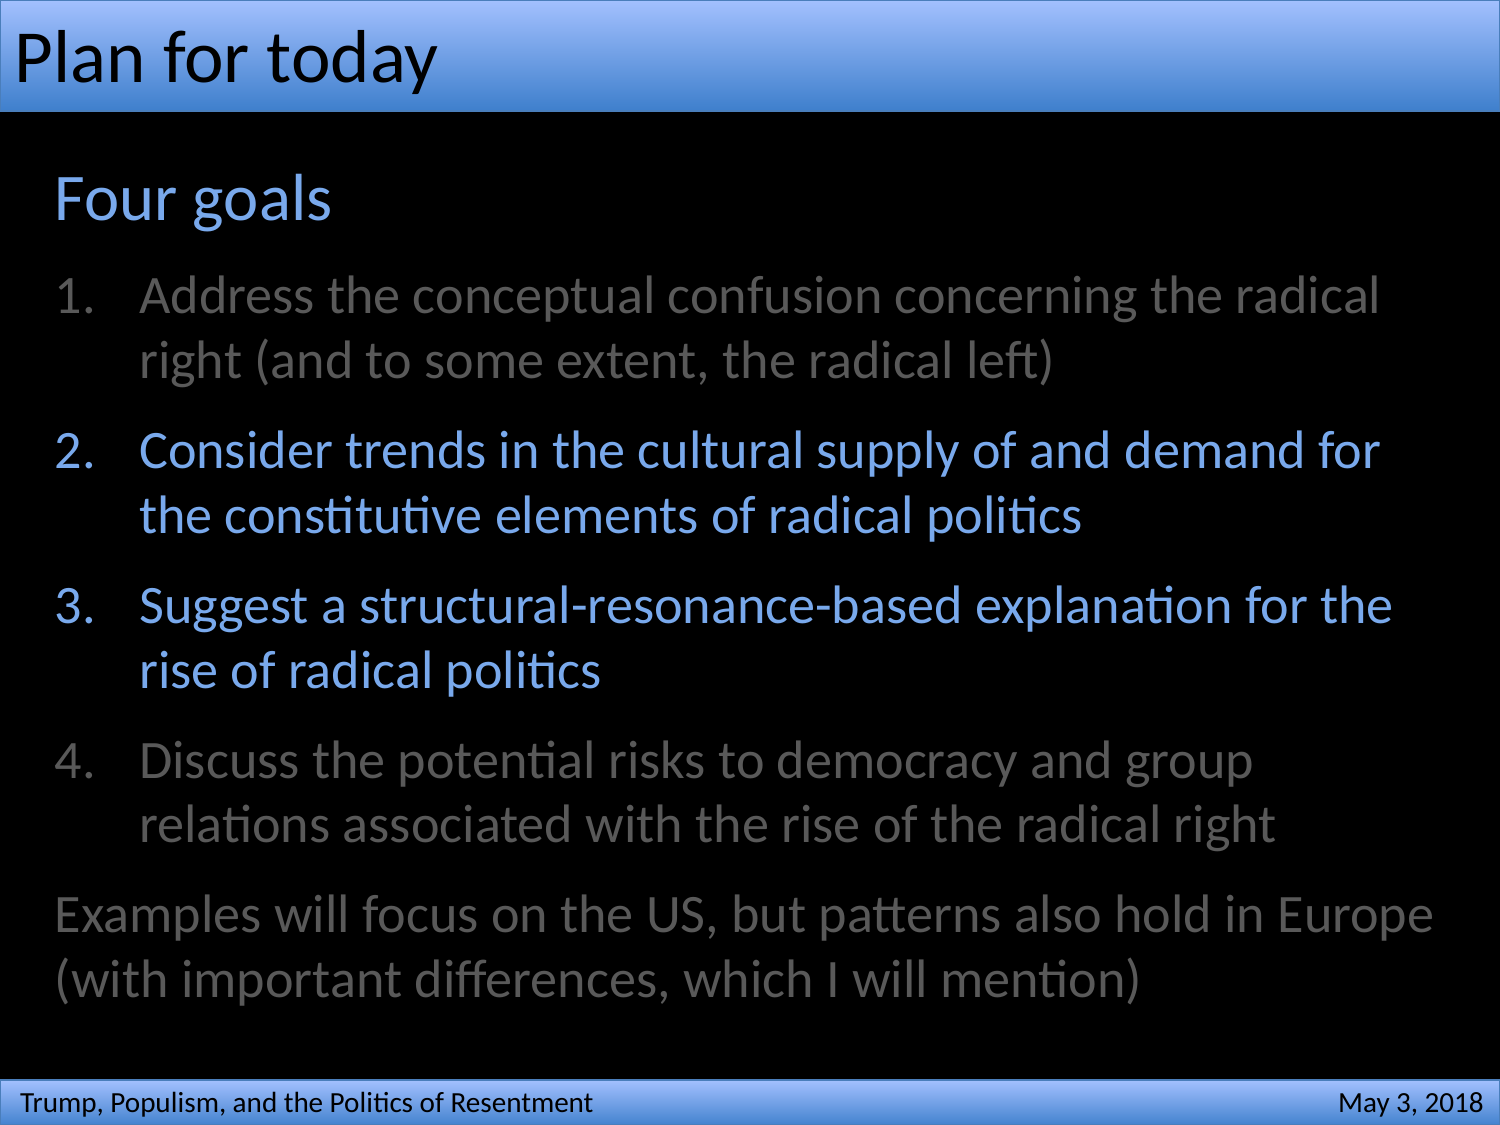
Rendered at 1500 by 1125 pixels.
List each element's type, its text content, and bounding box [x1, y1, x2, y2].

title Plan for today [0, 0, 1500, 113]
text_box Four goals Address the conceptual confusion concerning the radical right (and to some extent, the radical left) Consider trends in the cultural supply of and demand for the constitutive elements of radical politics Suggest a structural-resonance-based explanation for the rise of radical politics Discuss the potential risks to democracy and group relations associated with the rise of the radical right Examples will focus on the US, but patterns also hold in Europe (with important differences, which I will mention) [40, 146, 1460, 1045]
